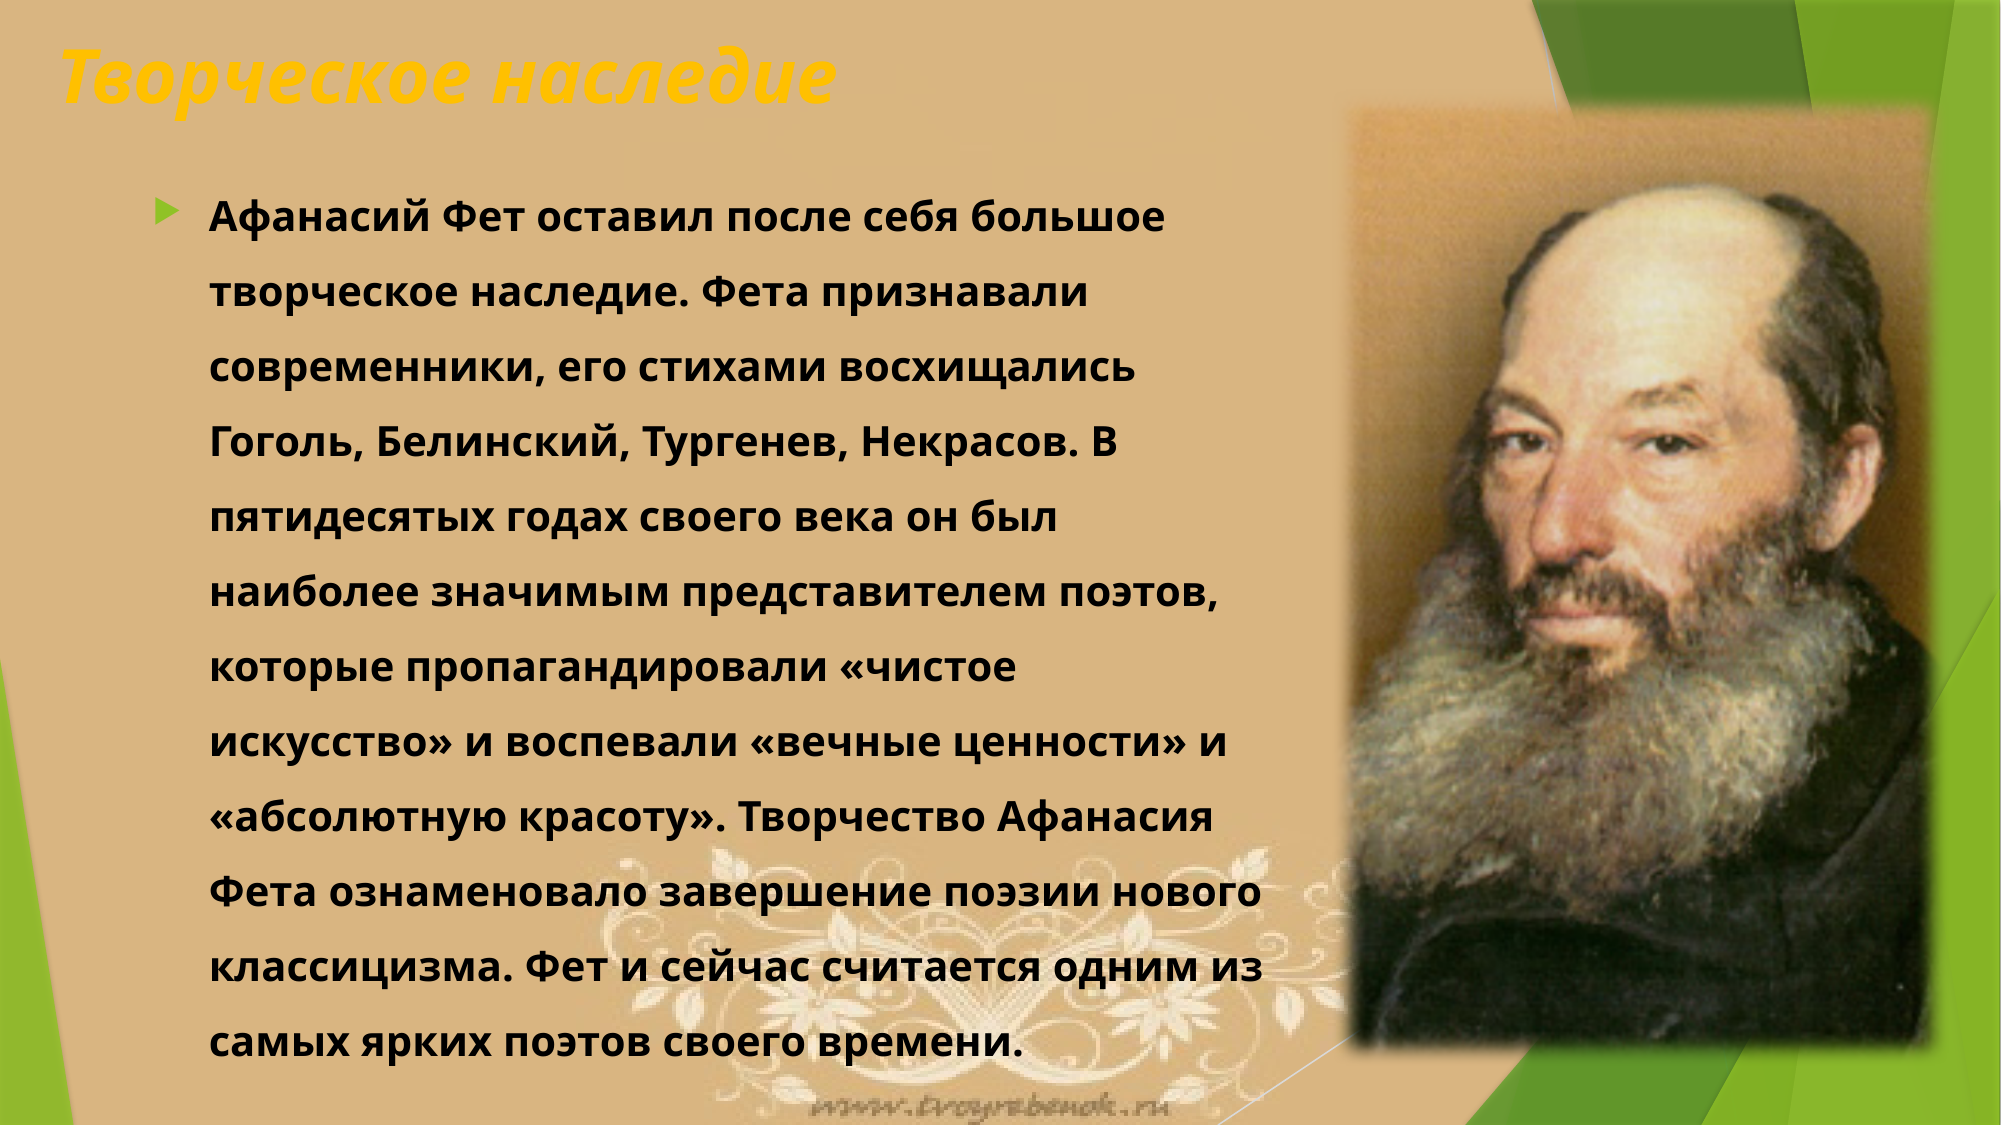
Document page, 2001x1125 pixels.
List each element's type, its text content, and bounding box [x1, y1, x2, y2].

picture [0, 0, 1949, 1125]
title Творческое наследие [41, 21, 1767, 158]
list Афанасий Фет оставил после себя большое творческое наследие. Фета признавали современники, его стихами восхищались Гоголь, Белинский, Тургенев, Некрасов. В пятидесятых годах своего века он был наиболее значимым представителем поэтов, которые пропагандировали «чистое искусство» и воспевали «вечные ценности» и «абсолютную красоту». Творчество Афанасия Фета ознаменовало завершение поэзии нового классицизма. Фет и сейчас считается одним из самых ярких поэтов своего времени. [137, 157, 1288, 1014]
